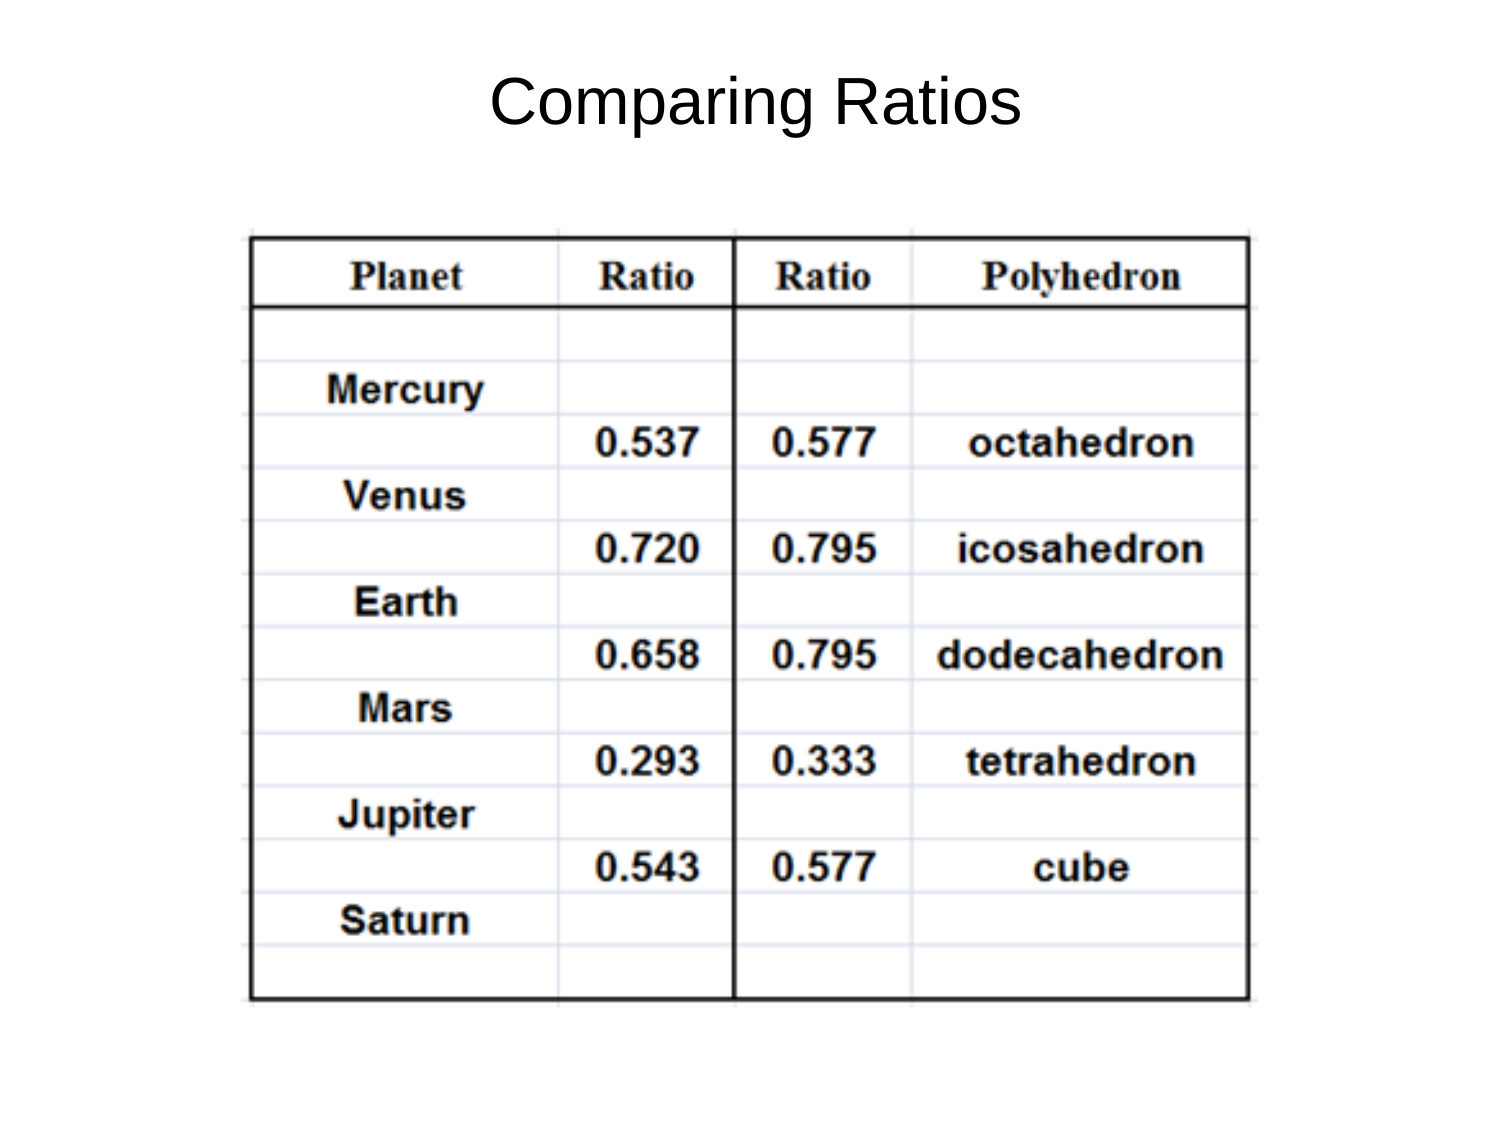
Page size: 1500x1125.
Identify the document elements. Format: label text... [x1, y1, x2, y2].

text_box Comparing Ratios [437, 49, 1075, 188]
picture [237, 224, 1264, 1013]
